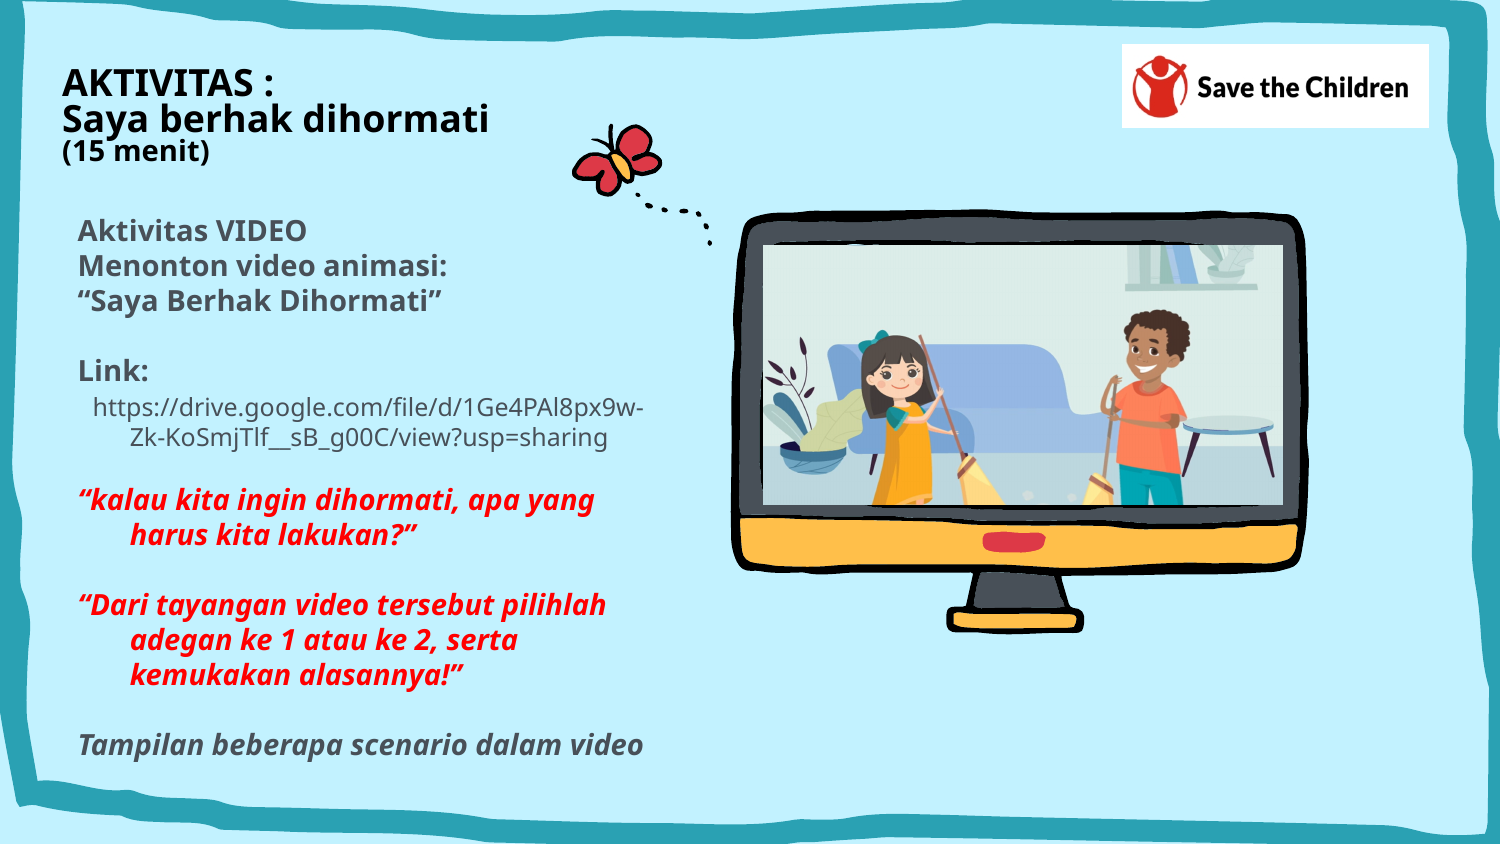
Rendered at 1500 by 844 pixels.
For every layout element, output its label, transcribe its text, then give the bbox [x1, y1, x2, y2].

text_box [774, 240, 1202, 244]
subtitle Aktivitas VIDEO Menonton video animasi: “Saya Berhak Dihormati” Link: https://drive.google.com/file/d/1Ge4PAl8px9w-Zk-KoSmjTlf__sB_g00C/view?usp=sharing “kalau kita ingin dihormati, apa yang harus kita lakukan?” “Dari tayangan video tersebut pilihlah adegan ke 1 atau ke 2, serta kemukakan alasannya!” Tampilan beberapa scenario dalam video [39, 197, 684, 770]
text_box [954, 613, 1076, 628]
picture [762, 245, 1283, 505]
text_box [730, 209, 1309, 635]
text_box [571, 123, 713, 247]
picture [1122, 44, 1429, 128]
text_box [740, 518, 1297, 567]
text_box [983, 532, 1045, 552]
text_box [739, 217, 1300, 523]
title AKTIVITAS : Saya berhak dihormati (15 menit) [47, 43, 599, 192]
text_box [974, 573, 1064, 608]
